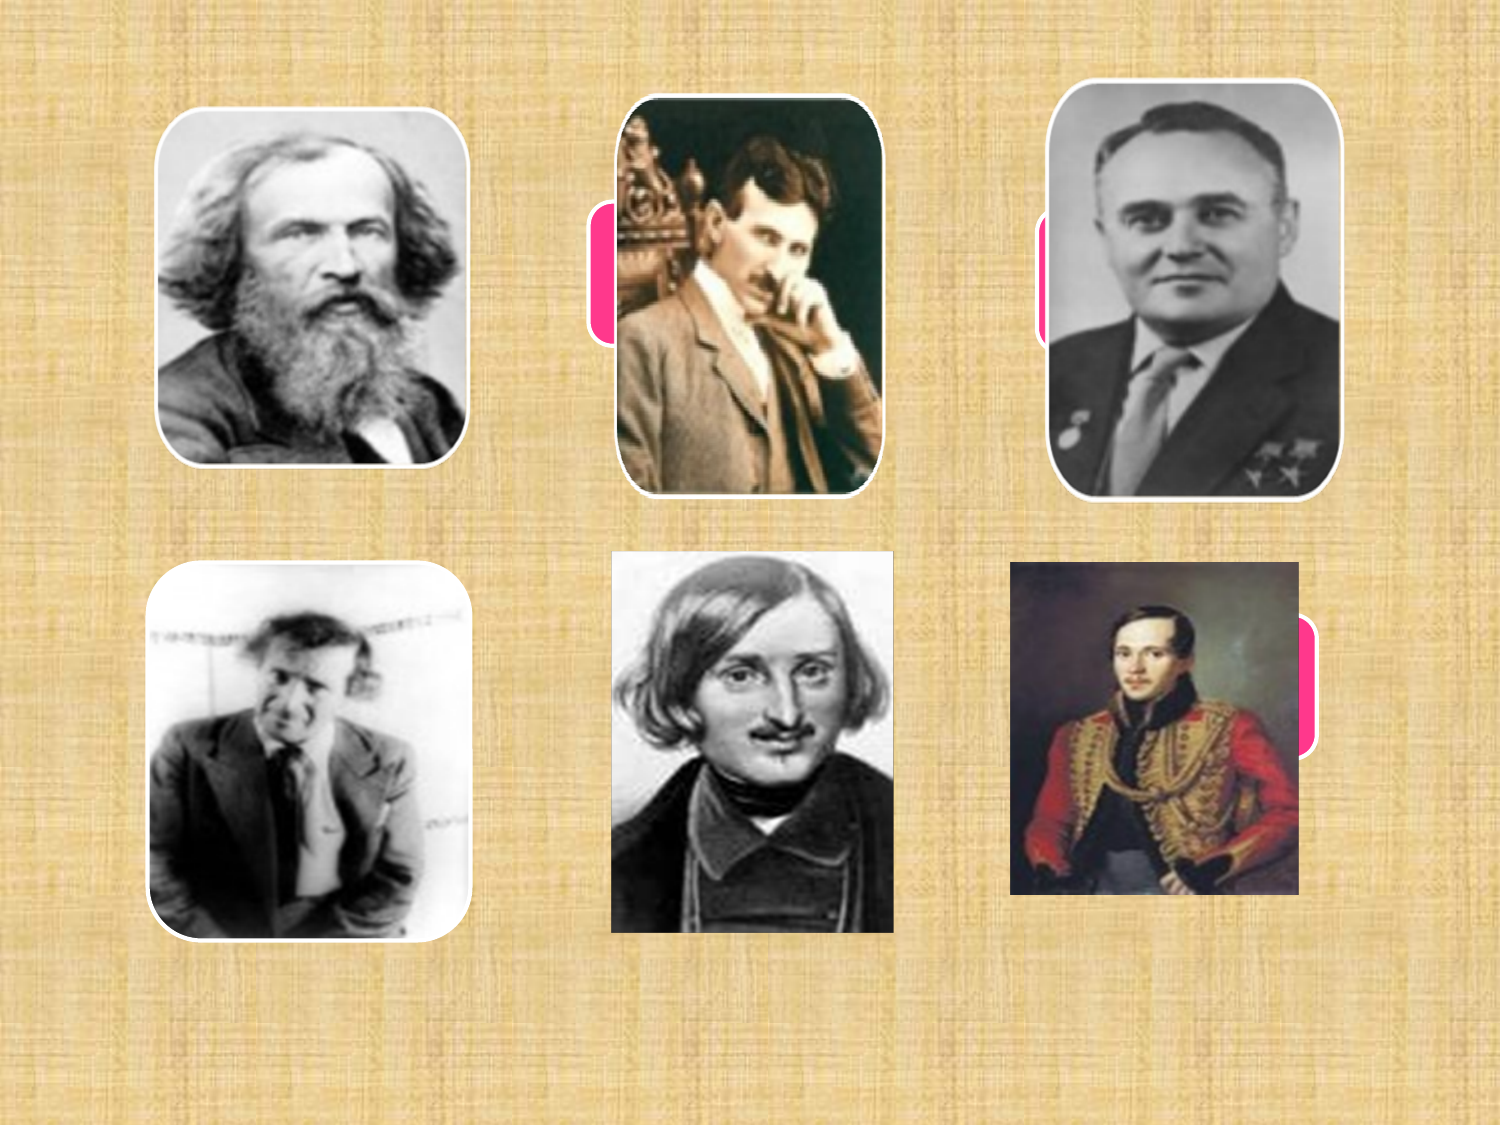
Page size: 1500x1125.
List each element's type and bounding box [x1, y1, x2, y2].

list [74, 70, 1426, 1006]
picture [0, 0, 1500, 1125]
